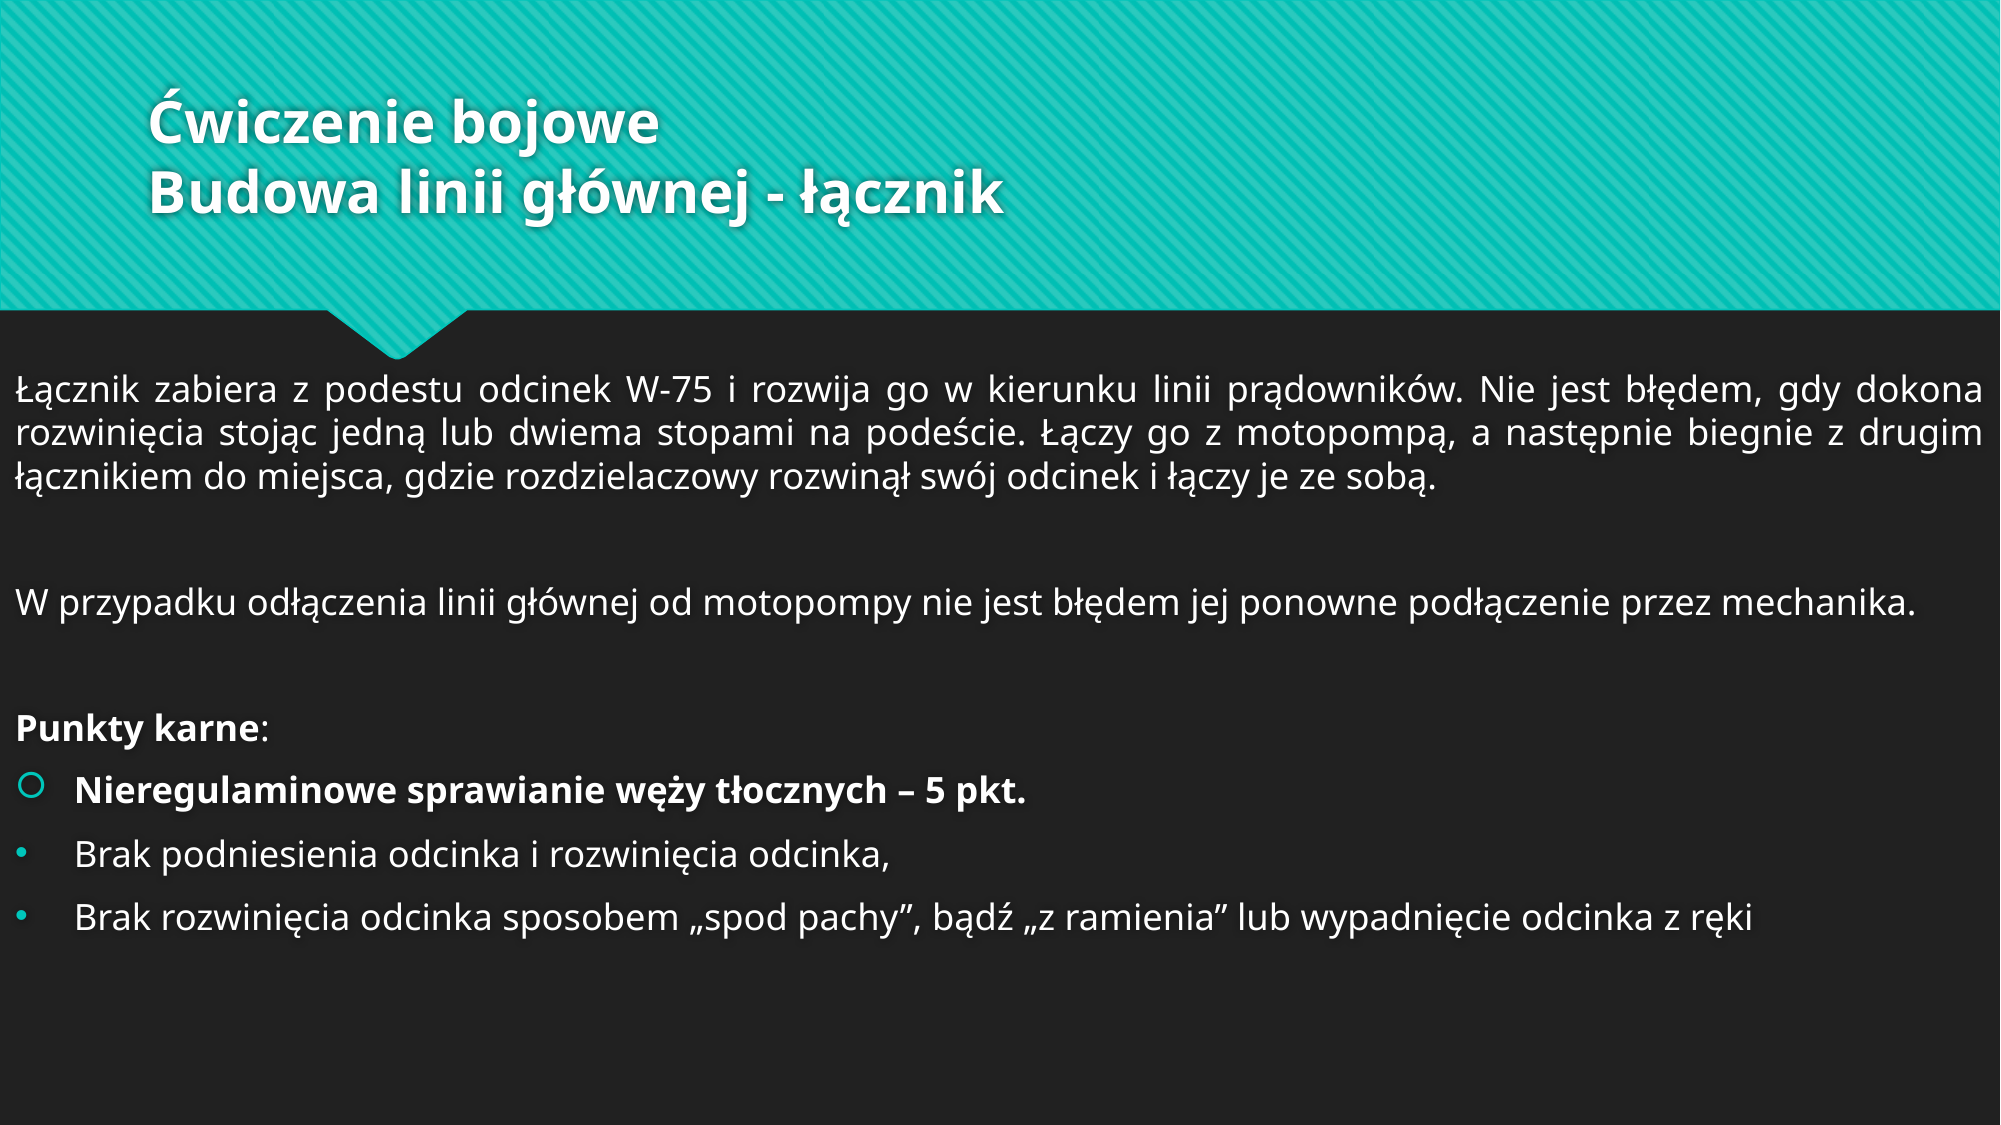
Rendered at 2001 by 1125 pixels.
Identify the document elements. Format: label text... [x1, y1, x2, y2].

list Łącznik zabiera z podestu odcinek W-75 i rozwija go w kierunku linii prądowników. Nie jest błędem, gdy dokona rozwinięcia stojąc jedną lub dwiema stopami na podeście. Łączy go z motopompą, a następnie biegnie z drugim łącznikiem do miejsca, gdzie rozdzielaczowy rozwinął swój odcinek i łączy je ze sobą. W przypadku odłączenia linii głównej od motopompy nie jest błędem jej ponowne podłączenie przez mechanika. Punkty karne: Nieregulaminowe sprawianie węży tłocznych – 5 pkt. Brak podniesienia odcinka i rozwinięcia odcinka, Brak rozwinięcia odcinka sposobem „spod pachy”, bądź „z ramienia” lub wypadnięcie odcinka z ręki [0, 358, 2000, 955]
title Ćwiczenie bojowe Budowa linii głównej - łącznik [132, 73, 1868, 233]
